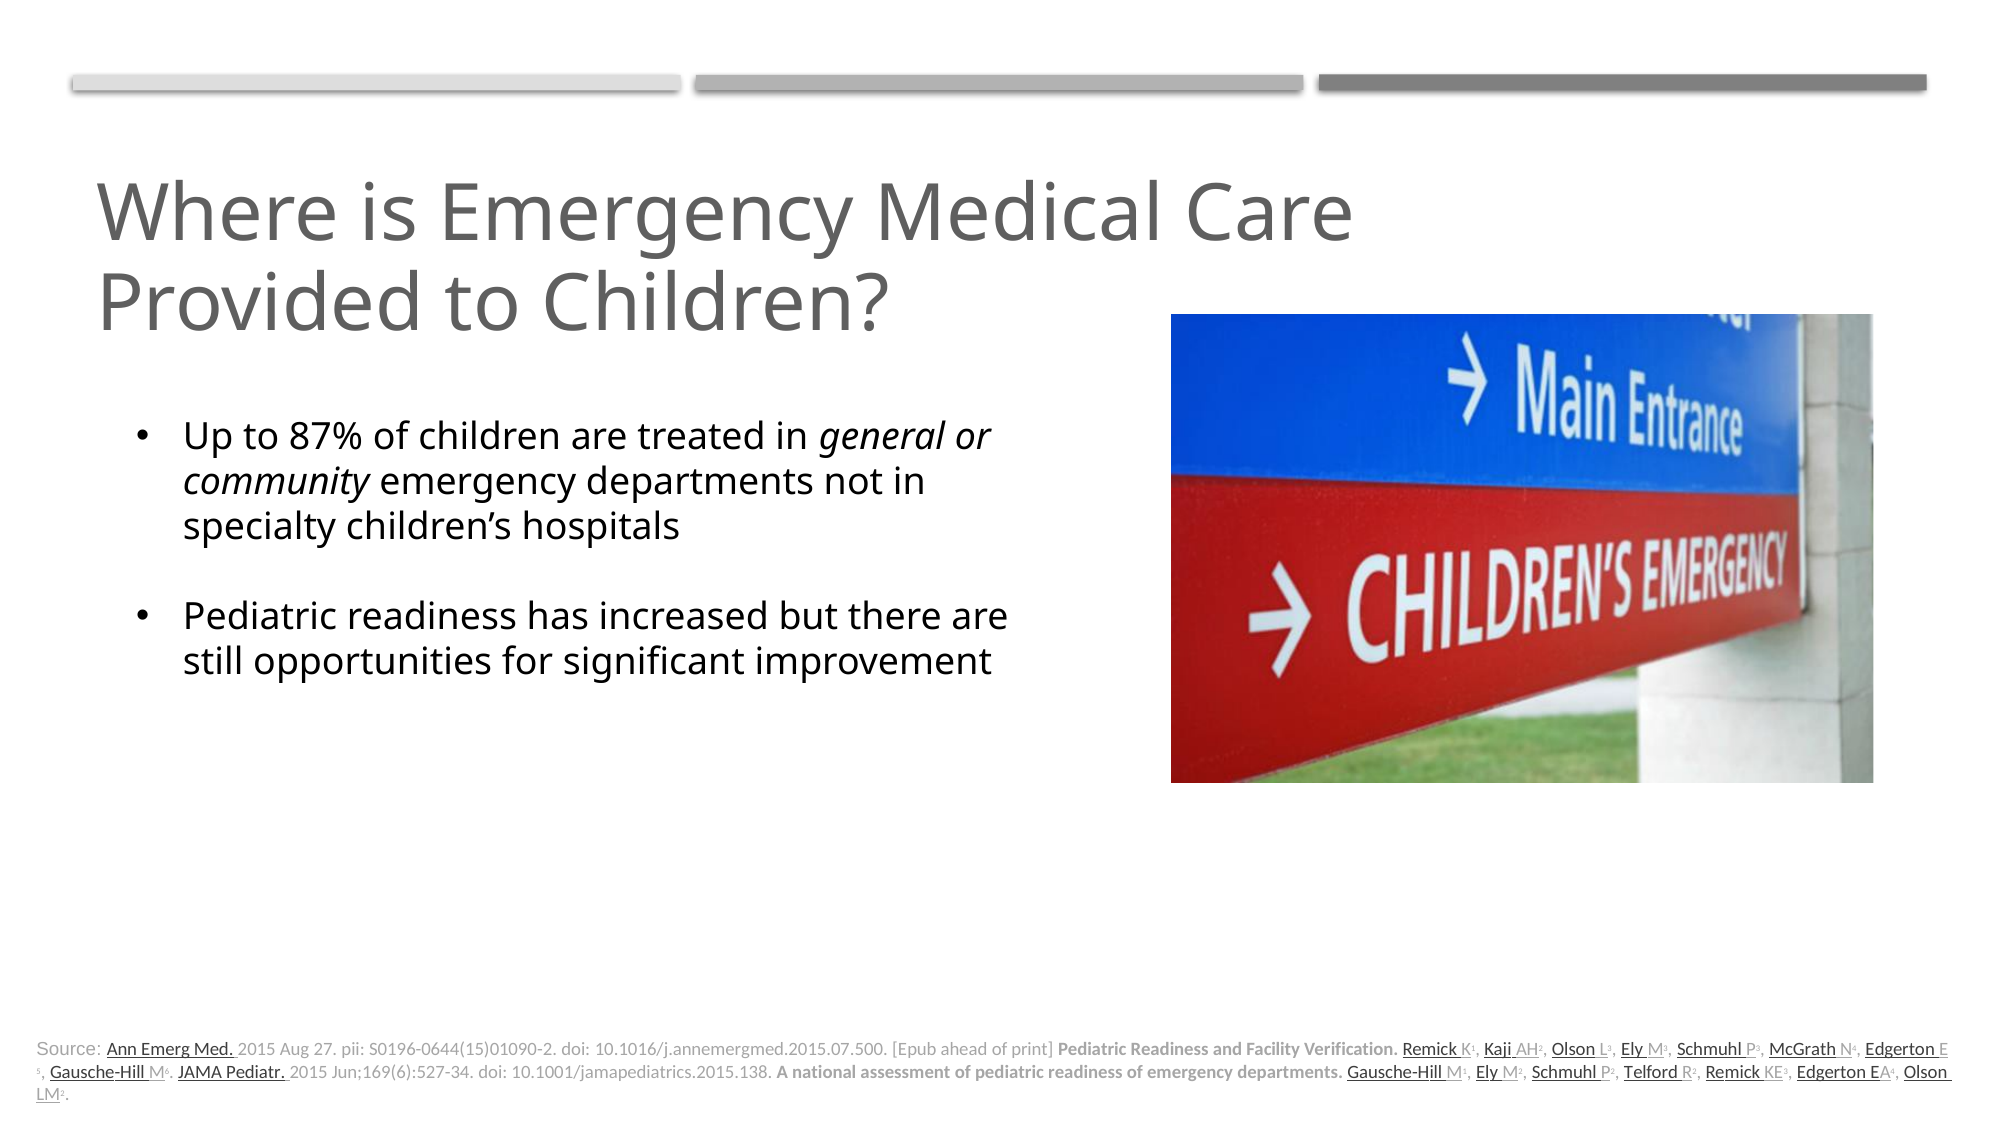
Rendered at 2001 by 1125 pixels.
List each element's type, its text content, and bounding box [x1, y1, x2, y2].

text_box Source: Ann Emerg Med. 2015 Aug 27. pii: S0196-0644(15)01090-2. doi: 10.1016/j.annemergmed.2015.07.500. [Epub ahead of print] Pediatric Readiness and Facility Verification. Remick K1, Kaji AH2, Olson L3, Ely M3, Schmuhl P3, McGrath N4, Edgerton E5, Gausche-Hill M6. JAMA Pediatr. 2015 Jun;169(6):527-34. doi: 10.1001/jamapediatrics.2015.138. A national assessment of pediatric readiness of emergency departments. Gausche-Hill M1, Ely M2, Schmuhl P2, Telford R2, Remick KE3, Edgerton EA4, Olson LM2. [21, 1029, 1971, 1125]
text_box [1171, 314, 1874, 783]
text_box Up to 87% of children are treated in general or community emergency departments not in specialty children’s hospitals Pediatric readiness has increased but there are still opportunities for significant improvement [121, 404, 1040, 780]
text_box Where is Emergency Medical Care Provided to Children? [94, 157, 1674, 347]
